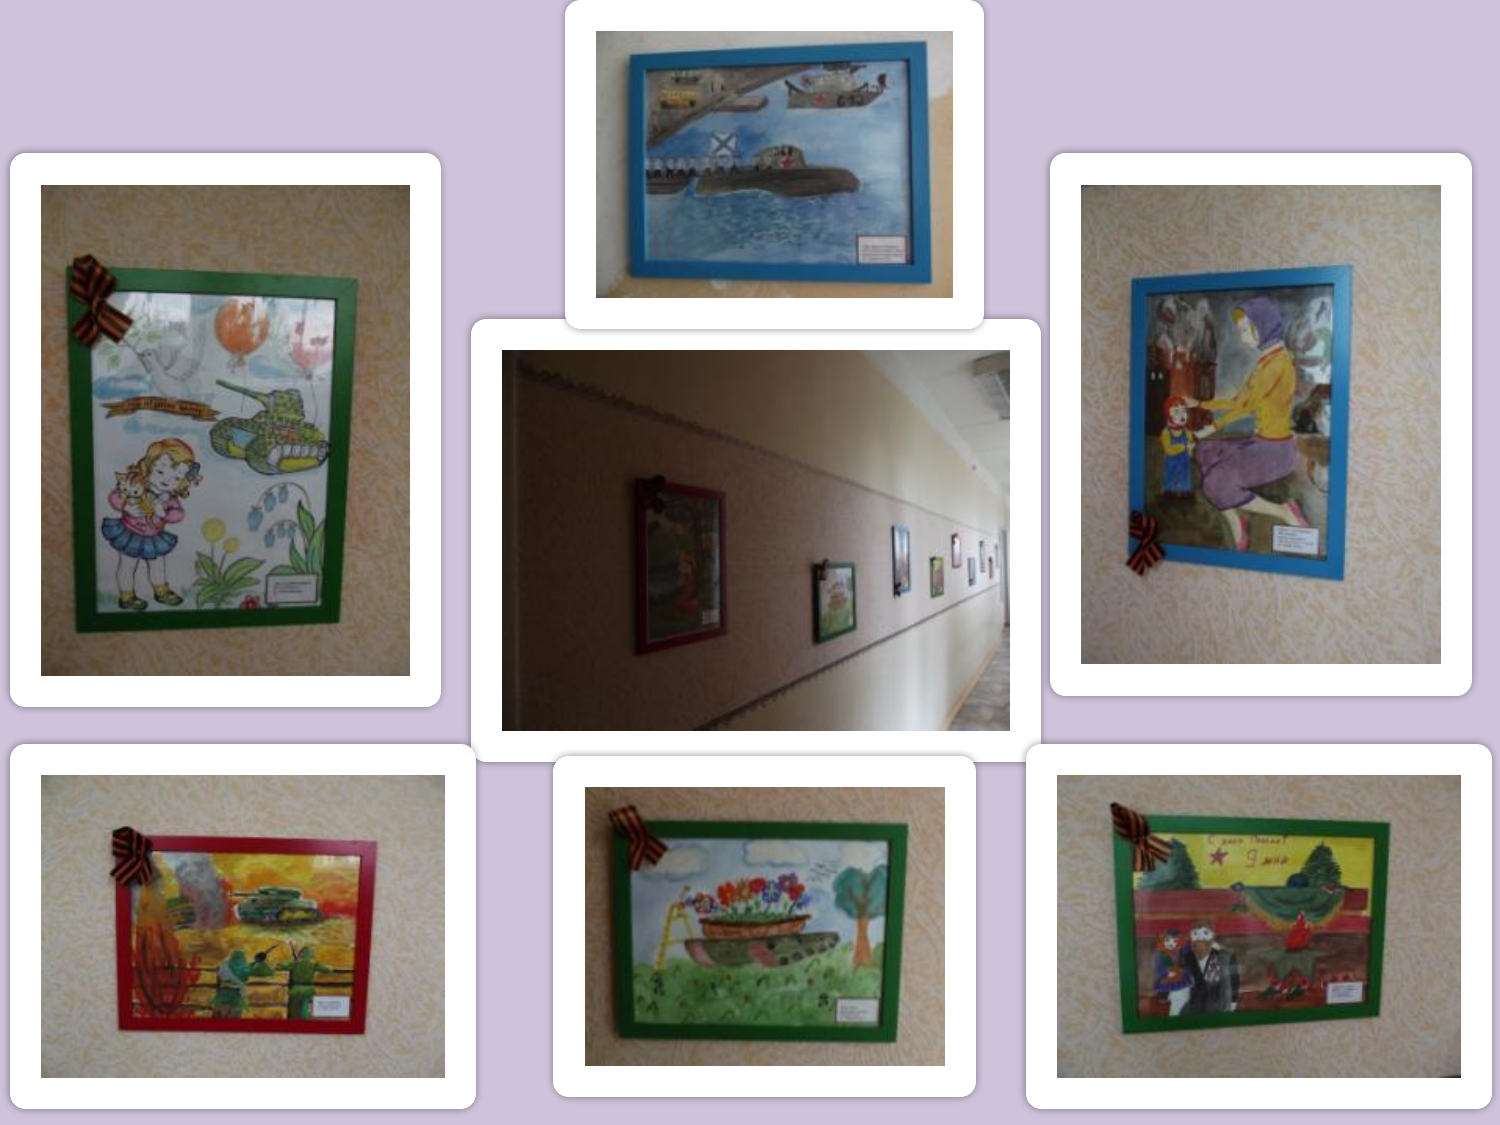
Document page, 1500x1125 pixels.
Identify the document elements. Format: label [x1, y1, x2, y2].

picture [584, 786, 945, 1067]
picture [1080, 184, 1441, 665]
list [501, 349, 1011, 732]
picture [40, 184, 411, 677]
picture [596, 30, 953, 299]
picture [1056, 774, 1461, 1078]
picture [41, 774, 446, 1078]
